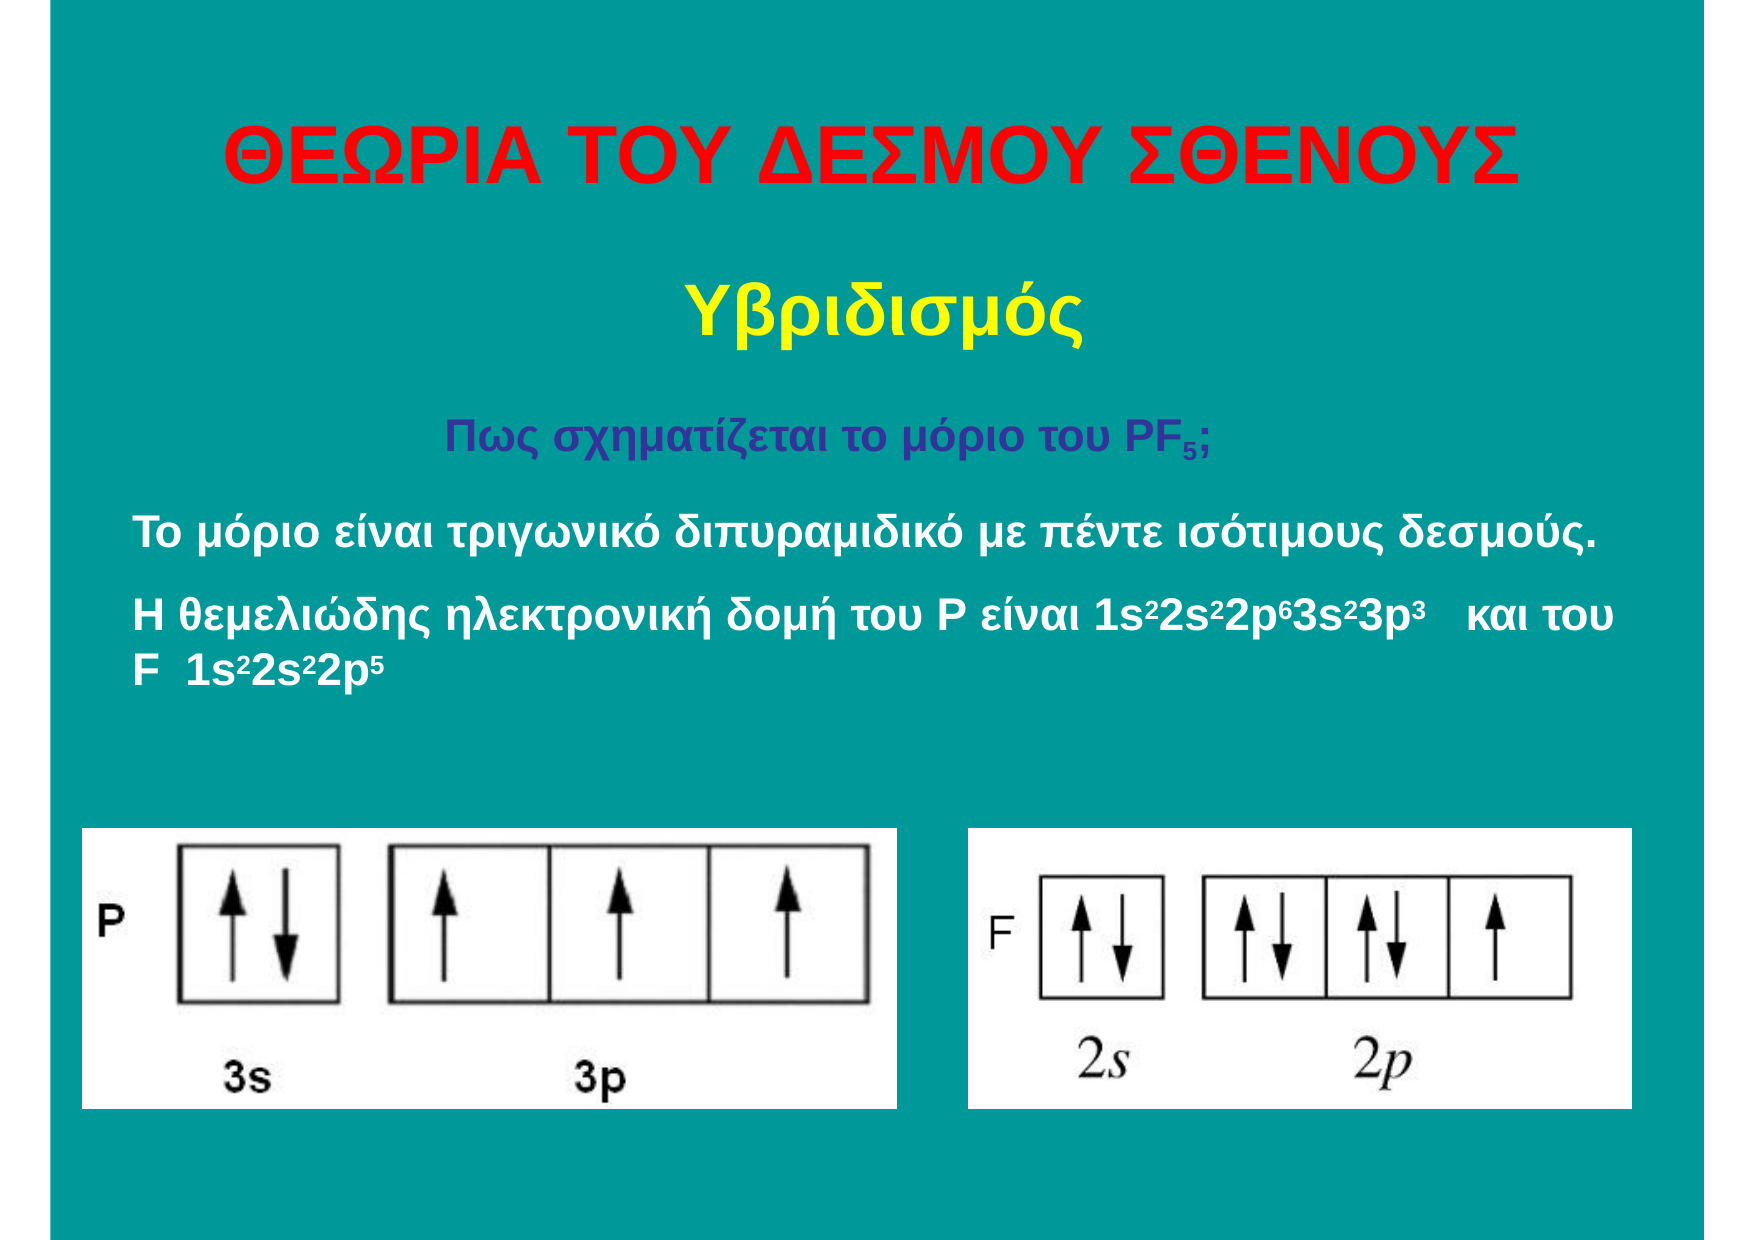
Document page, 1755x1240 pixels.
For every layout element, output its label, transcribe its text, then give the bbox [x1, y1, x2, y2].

picture [968, 827, 1632, 1109]
title ΘΕΩΡΙΑ ΤΟΥ ΔΕΣΜΟΥ ΣΘΕΝΟΥΣ [219, 98, 1537, 259]
text_box Υβριδισμός Πως σχηματίζεται το μόριο του ΡF5; Το μόριο είναι τριγωνικό διπυραμιδικό με πέντε ισότιμους δεσμούς. Η θεμελιώδης ηλεκτρονική δομή του P είναι 1s22s22p63s23p3 και του F 1s22s22p5 [127, 259, 1658, 695]
picture [82, 827, 898, 1109]
